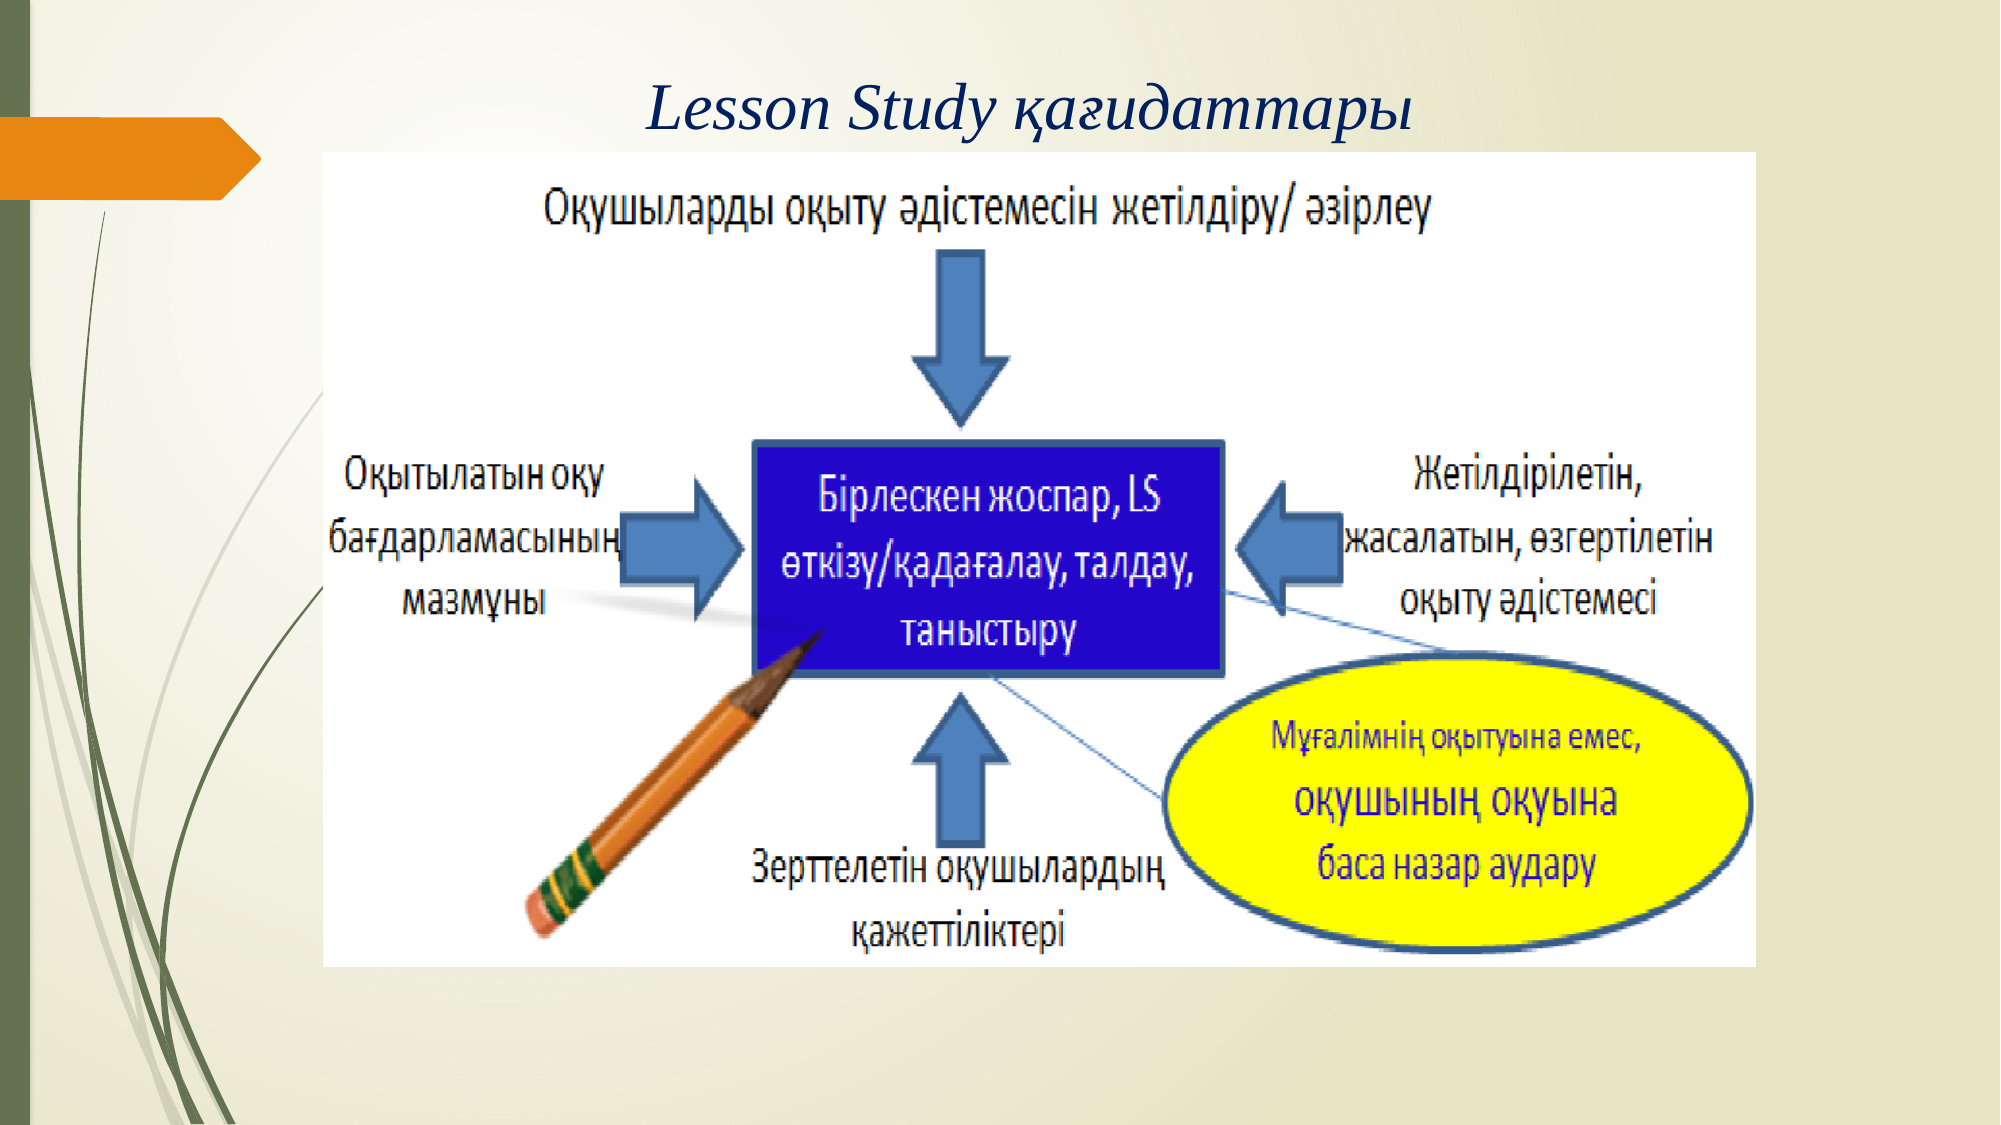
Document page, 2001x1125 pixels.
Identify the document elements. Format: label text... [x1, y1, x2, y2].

picture [322, 150, 1757, 967]
text_box Lesson Study қағидаттары [631, 55, 1447, 150]
